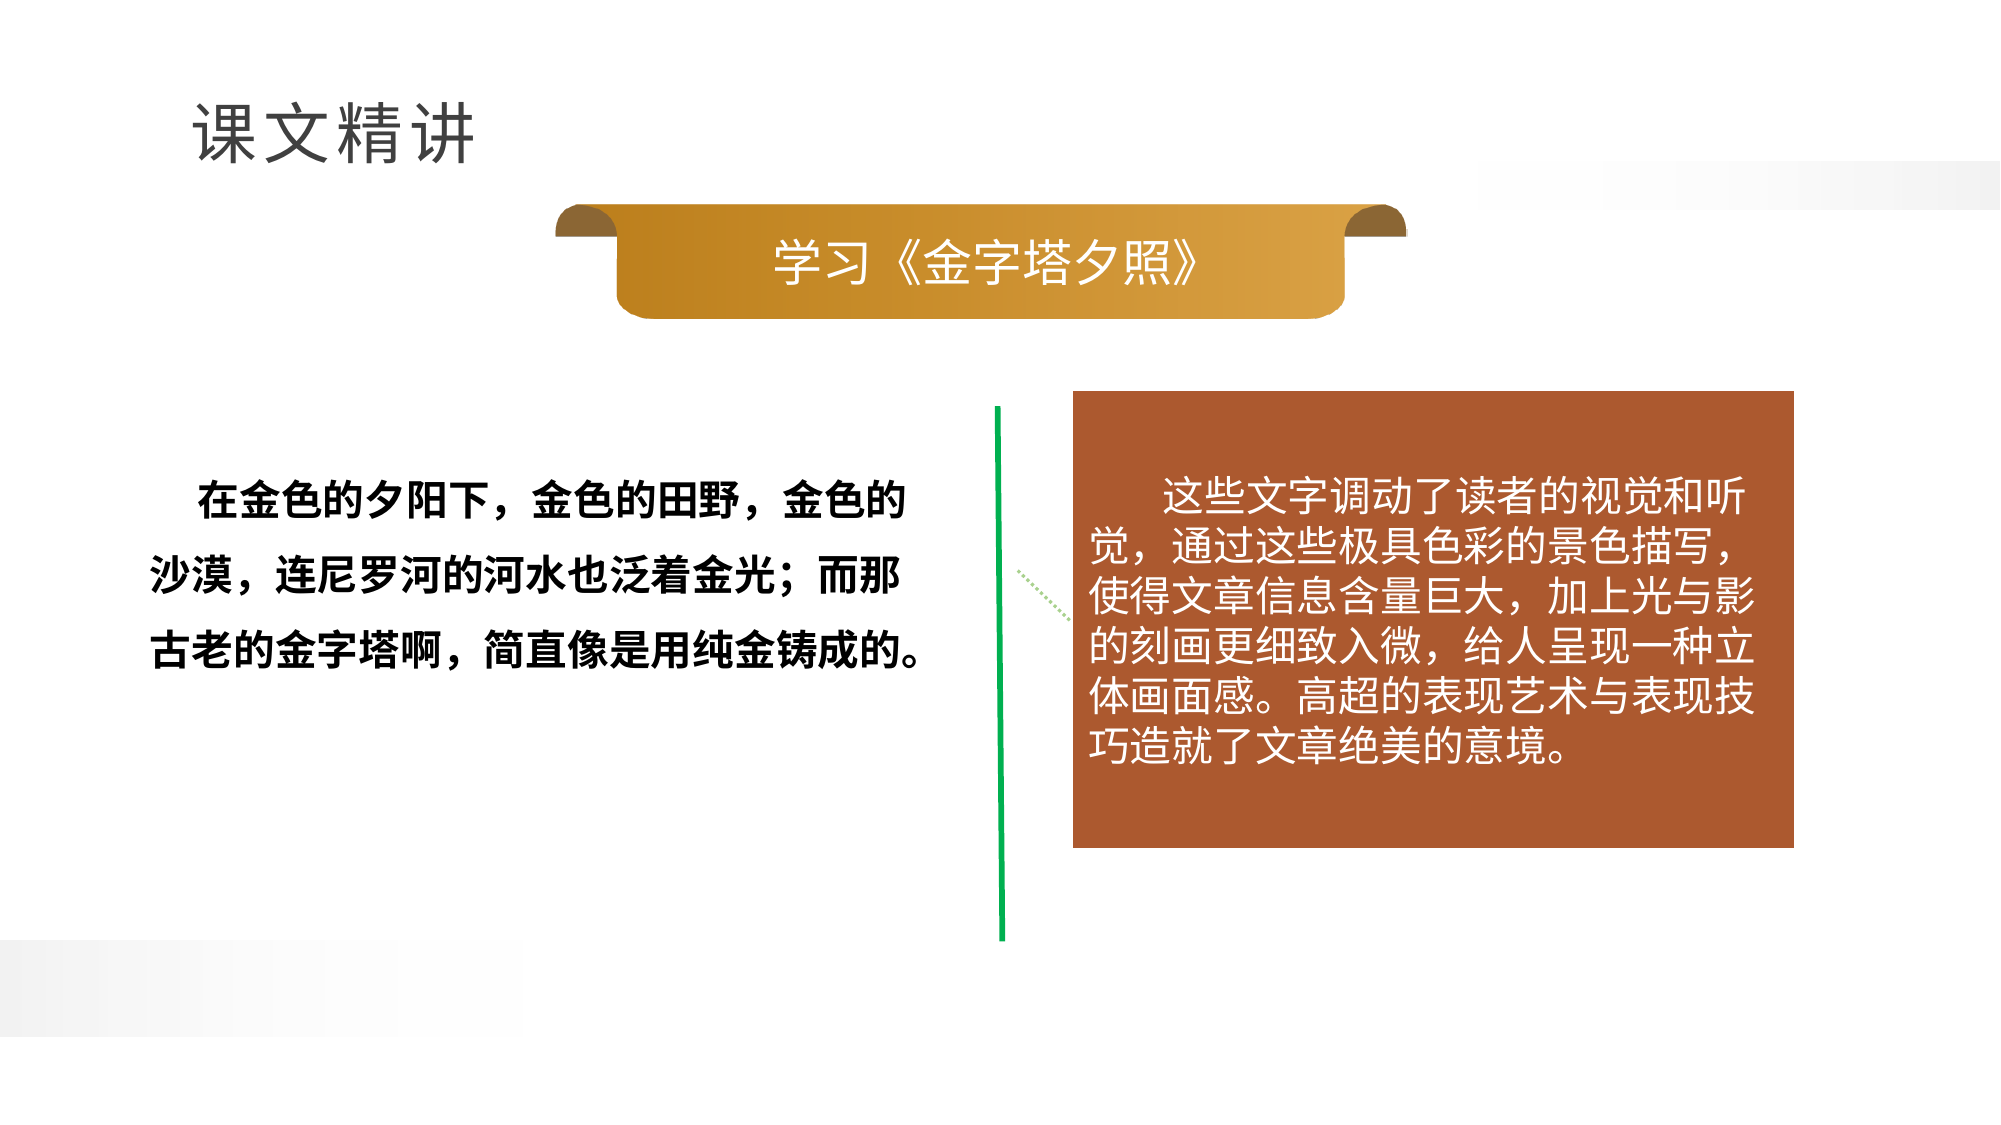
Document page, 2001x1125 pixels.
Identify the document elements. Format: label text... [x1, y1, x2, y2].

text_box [555, 196, 1408, 319]
text_box 这些文字调动了读者的视觉和听觉，通过这些极具色彩的景色描写，使得文章信息含量巨大，加上光与影的刻画更细致入微，给人呈现一种立体画面感。高超的表现艺术与表现技巧造就了文章绝美的意境。 [1073, 391, 1794, 848]
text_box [997, 406, 1003, 942]
text_box 在金色的夕阳下，金色的田野，金色的沙漠，连尼罗河的河水也泛着金光；而那古老的金字塔啊，简直像是用纯金铸成的。 [134, 441, 927, 682]
